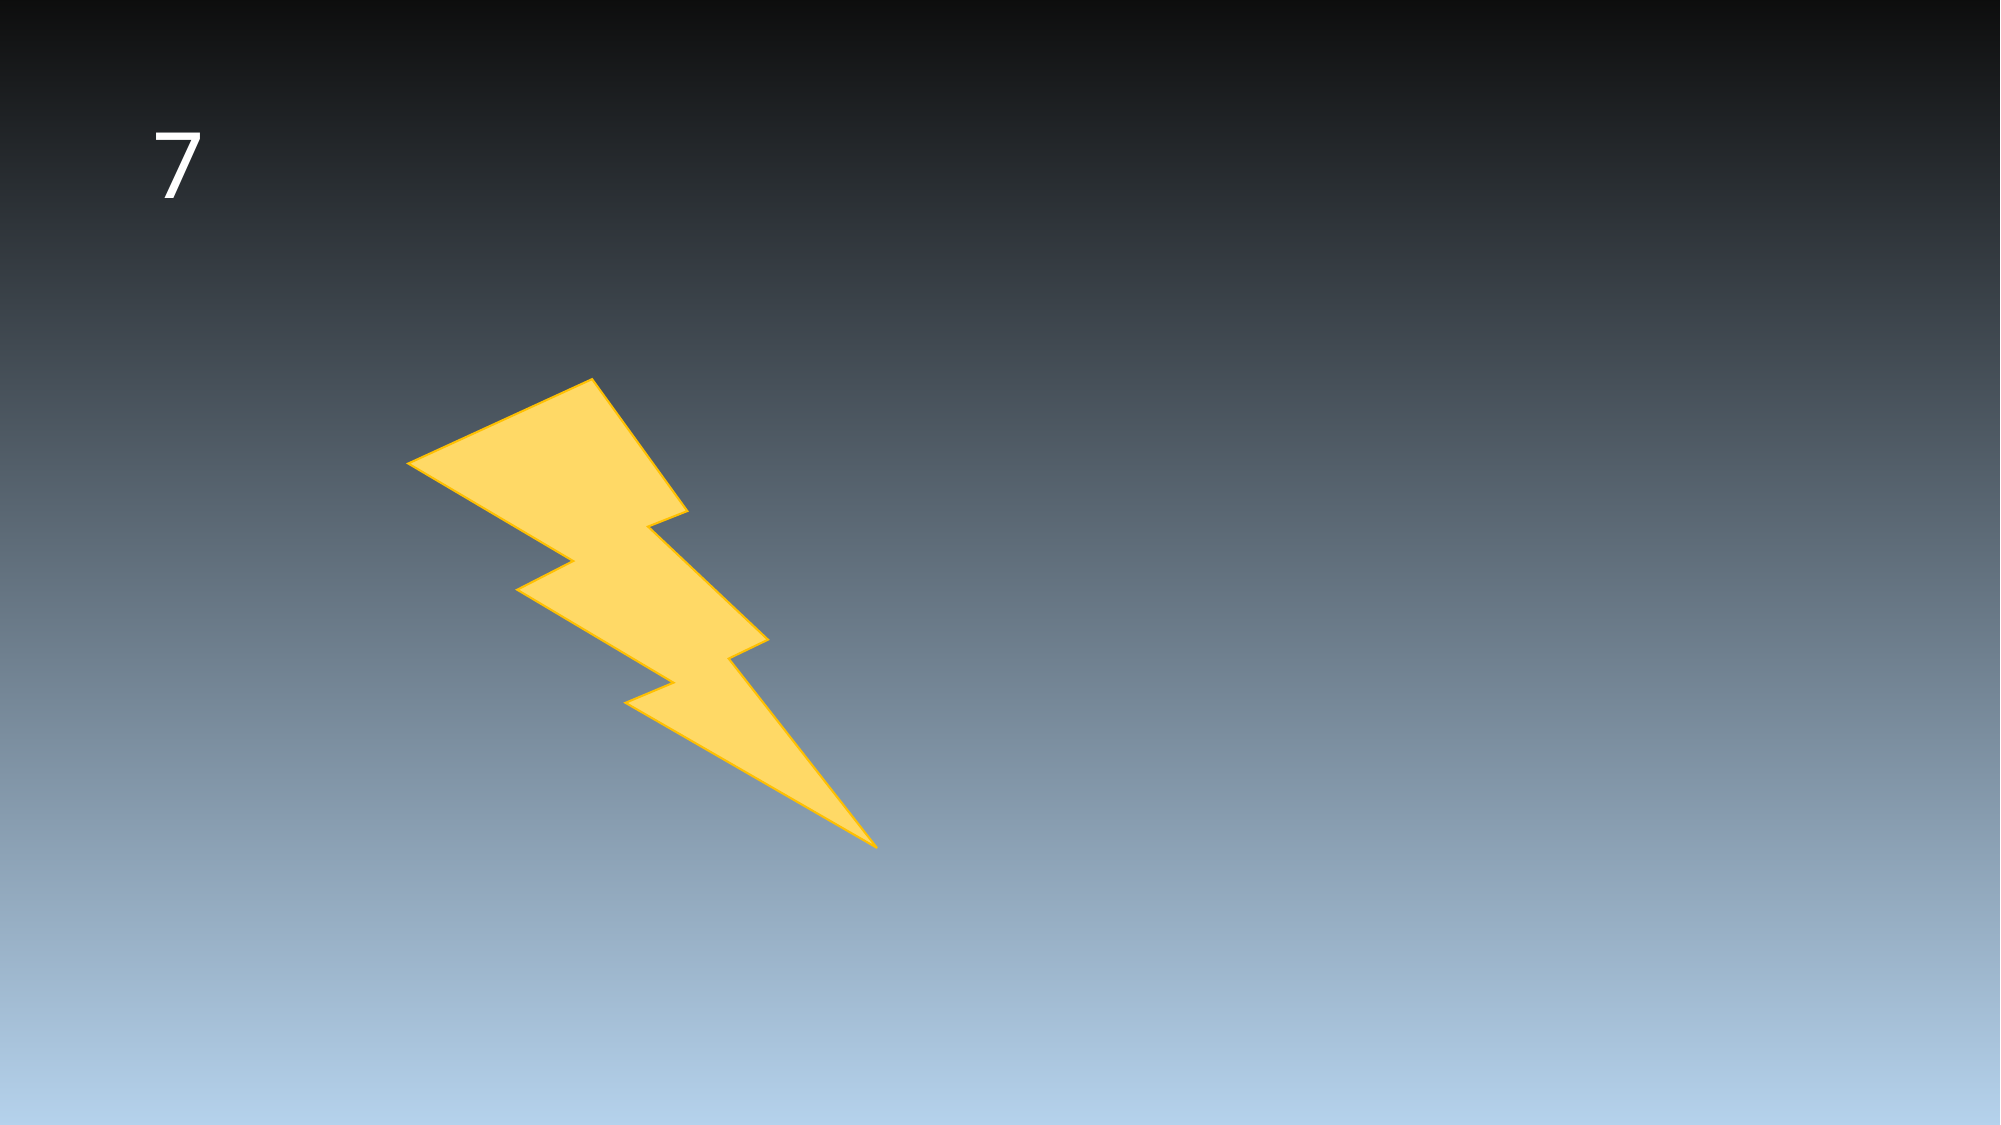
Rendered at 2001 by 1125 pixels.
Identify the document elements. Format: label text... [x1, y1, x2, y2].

text_box [406, 377, 878, 849]
title 7 [137, 59, 1863, 278]
